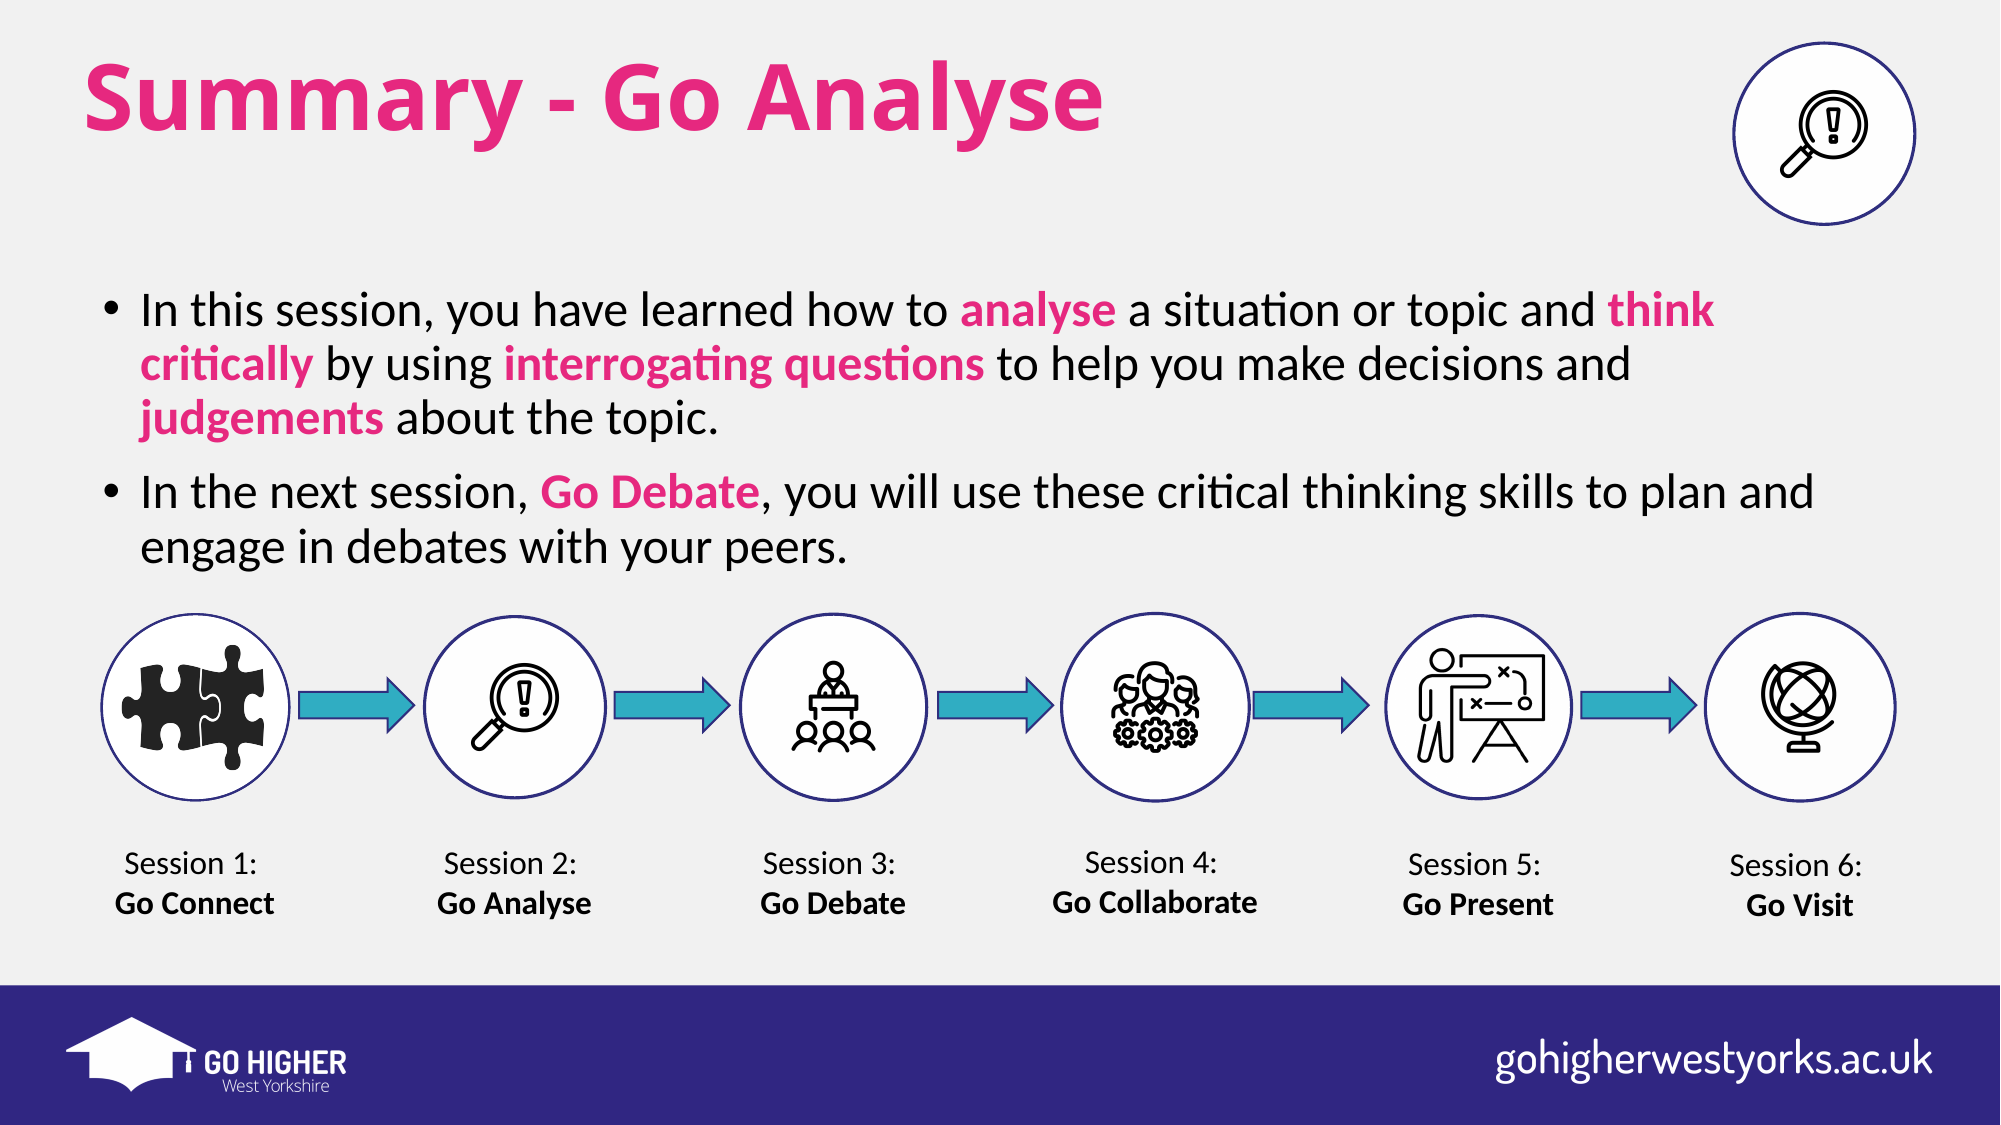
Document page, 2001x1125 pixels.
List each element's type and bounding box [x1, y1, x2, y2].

picture [0, 0, 2000, 1125]
text_box [101, 614, 290, 801]
